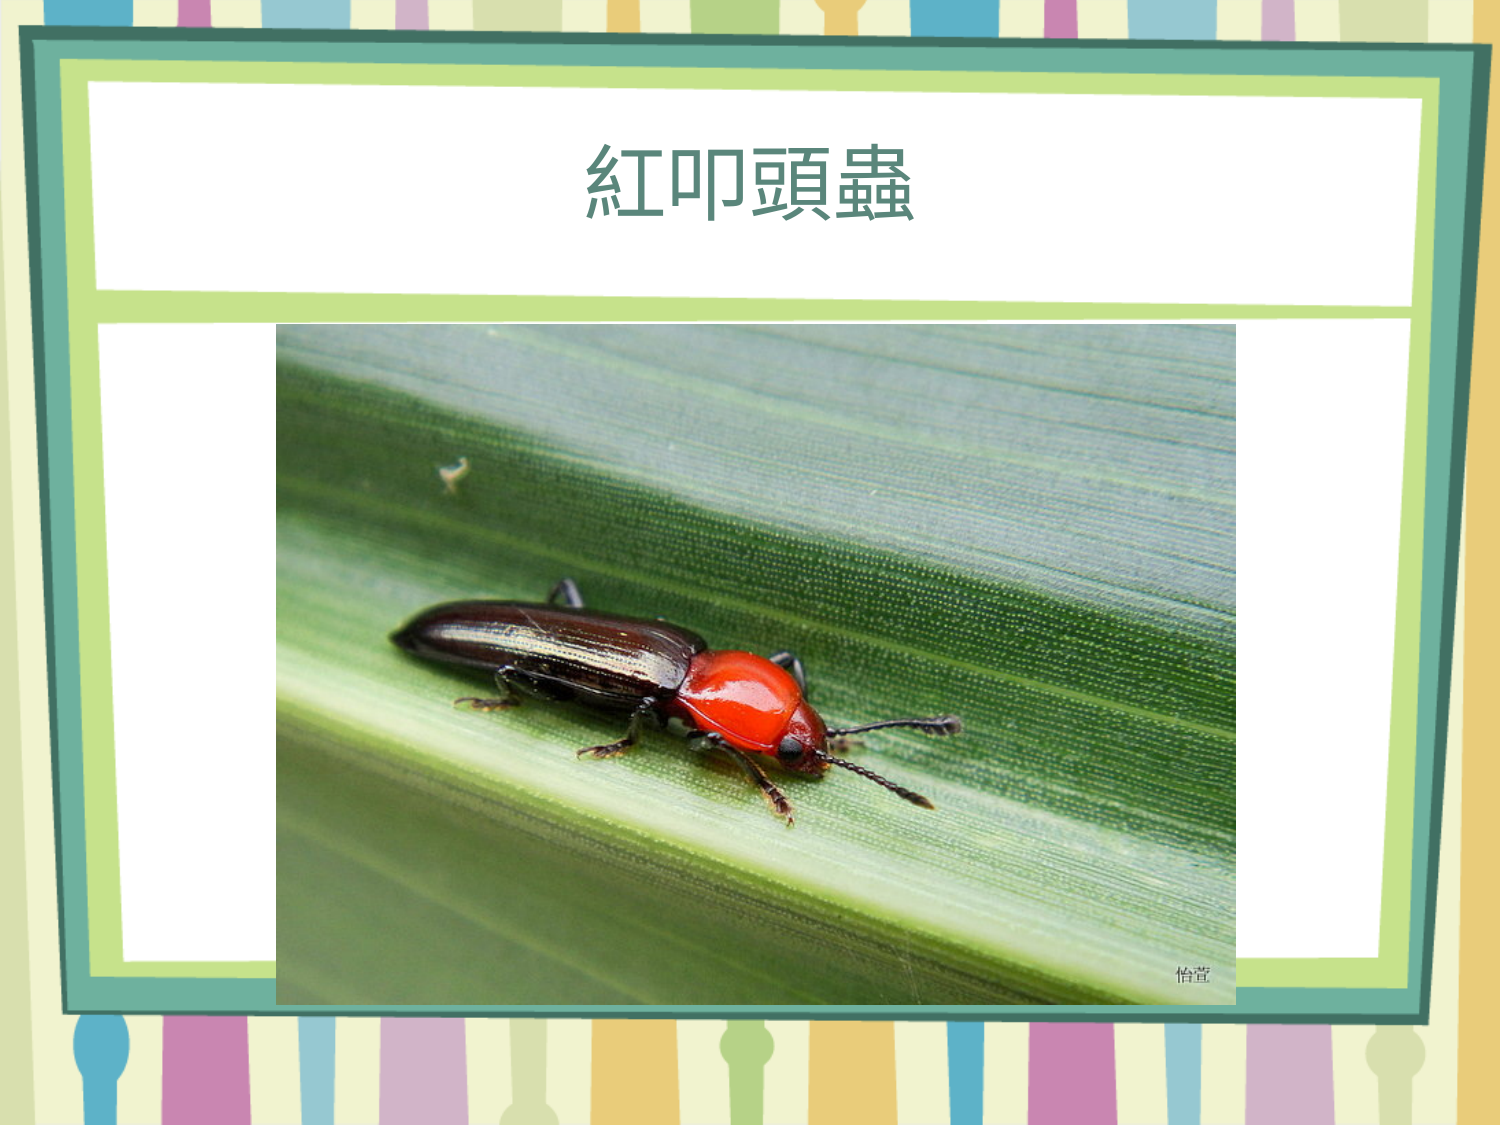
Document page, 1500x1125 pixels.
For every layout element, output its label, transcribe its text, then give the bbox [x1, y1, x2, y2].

picture [0, 0, 1500, 1125]
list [276, 324, 1237, 1006]
title 紅叩頭蟲 [74, 87, 1426, 276]
